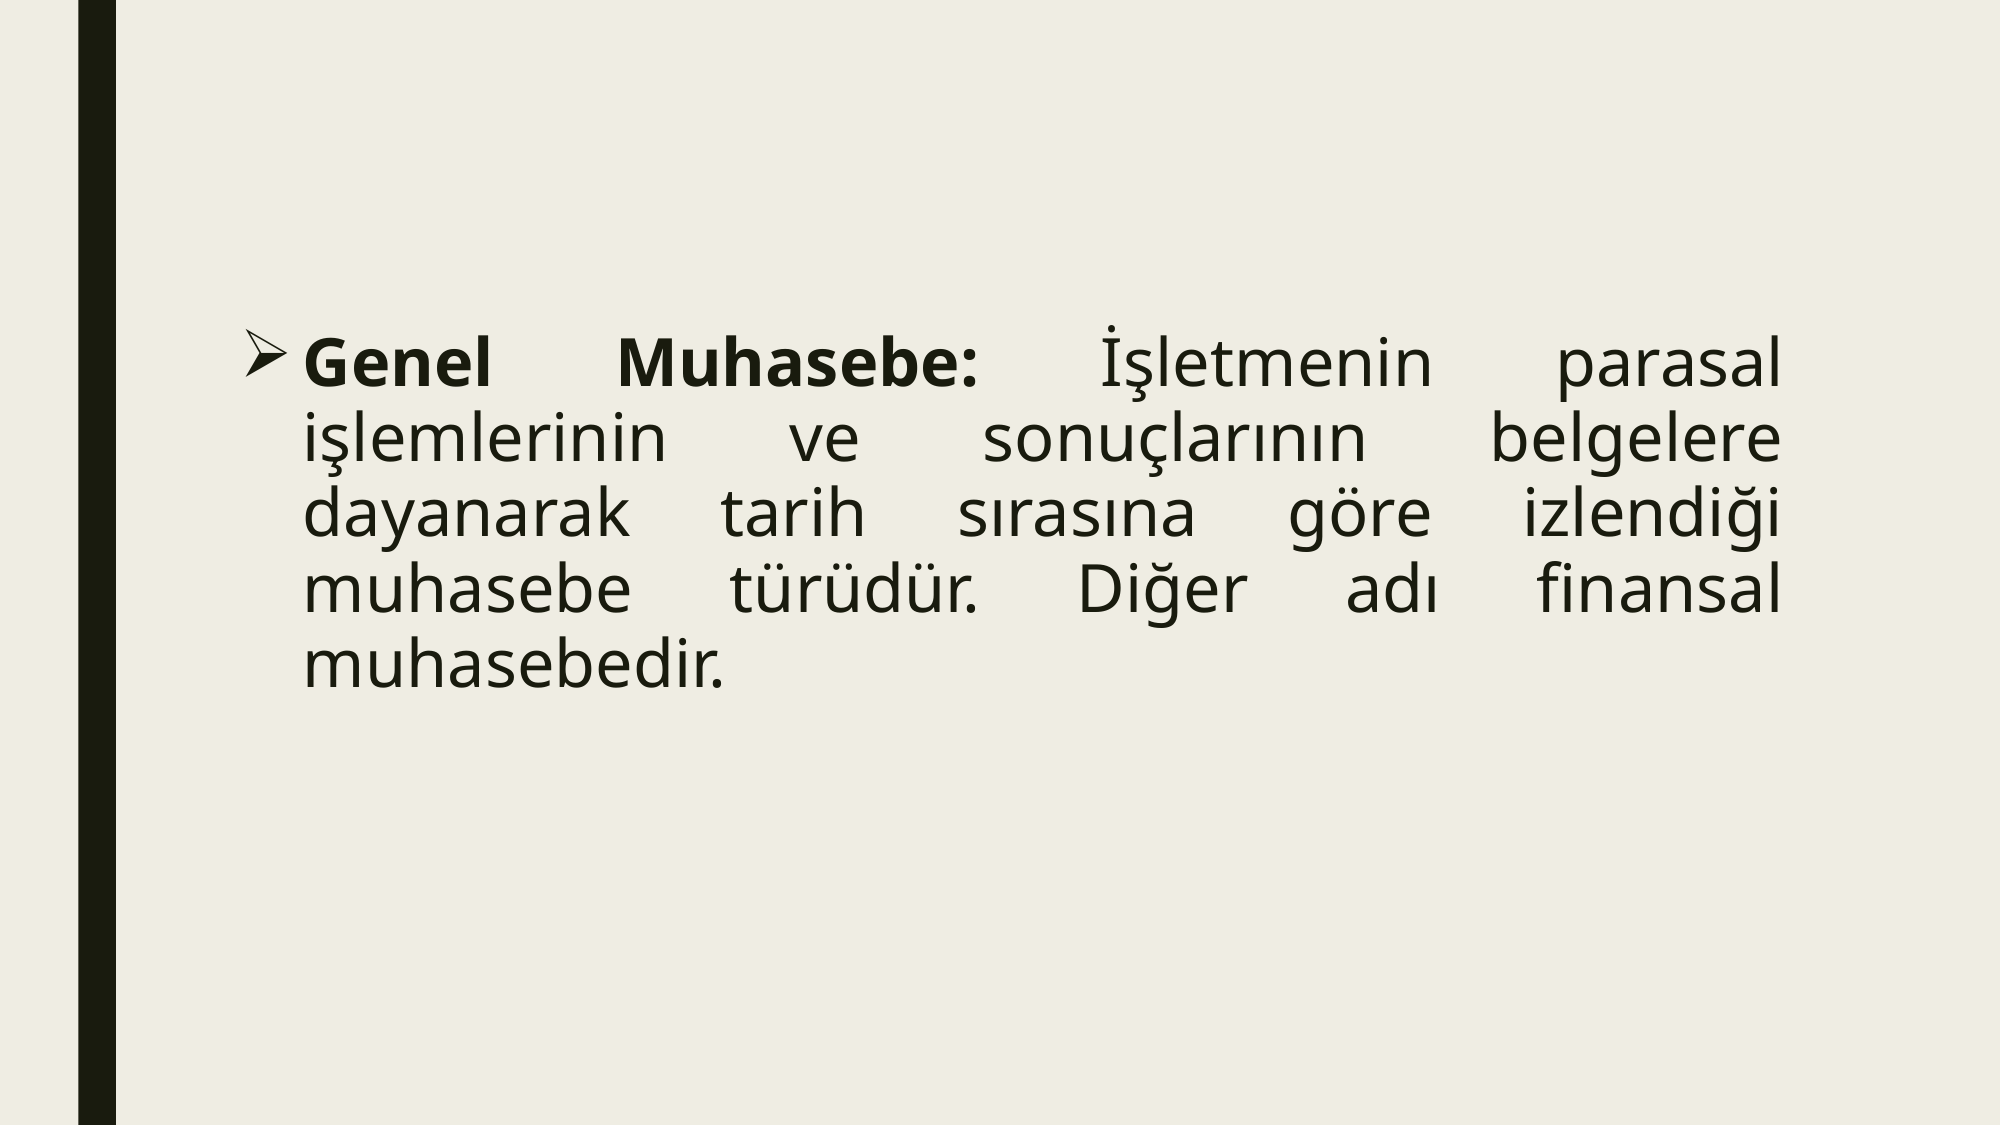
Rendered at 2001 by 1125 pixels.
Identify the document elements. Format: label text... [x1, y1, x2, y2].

list Genel Muhasebe: İşletmenin parasal işlemlerinin ve sonuçlarının belgelere dayanarak tarih sırasına göre izlendiği muhasebe türüdür. Diğer adı finansal muhasebedir. [225, 318, 1800, 963]
